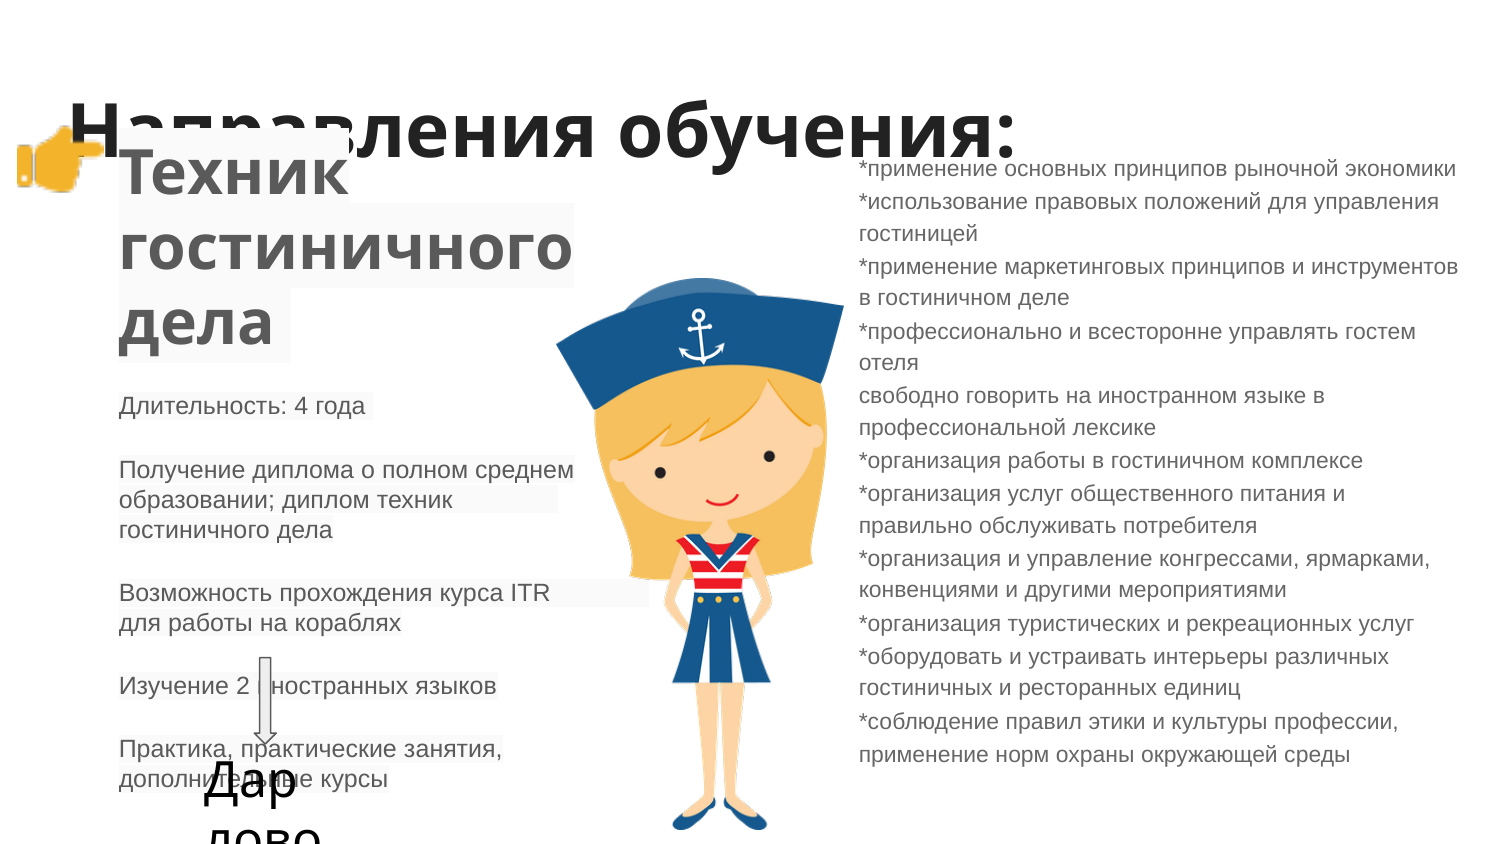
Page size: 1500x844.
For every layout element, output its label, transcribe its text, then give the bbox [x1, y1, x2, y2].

picture [556, 278, 844, 831]
picture [16, 116, 104, 204]
text_box Дарлово [189, 732, 341, 819]
text_box [259, 657, 271, 732]
list *применение основных принципов рыночной экономики *использование правовых положений для управления гостиницей *применение маркетинговых принципов и инструментов в гостиничном деле *профессионально и всесторонне управлять гостем отеля свободно говорить на иностранном языке в профессиональной лексике *организация работы в гостиничном комплексе *организация услуг общественного питания и правильно обслуживать потребителя *организация и управление конгрессами, ярмарками, конвенциями и другими мероприятиями *организация туристических и рекреационных услуг *оборудовать и устраивать интерьеры различных гостиничных и ресторанных единиц *соблюдение правил этики и культуры профессии, применение норм охраны окружающей среды [843, 134, 1480, 808]
list Техник гостиничного дела Длительность: 4 года Получение диплома о полном среднем образовании; диплом техник гостиничного дела Возможность прохождения курса ITR для работы на кораблях Изучение 2 иностранных языков Практика, практические занятия, дополнительные курсы [103, 116, 708, 649]
title Направления обучения: [51, 13, 1449, 146]
